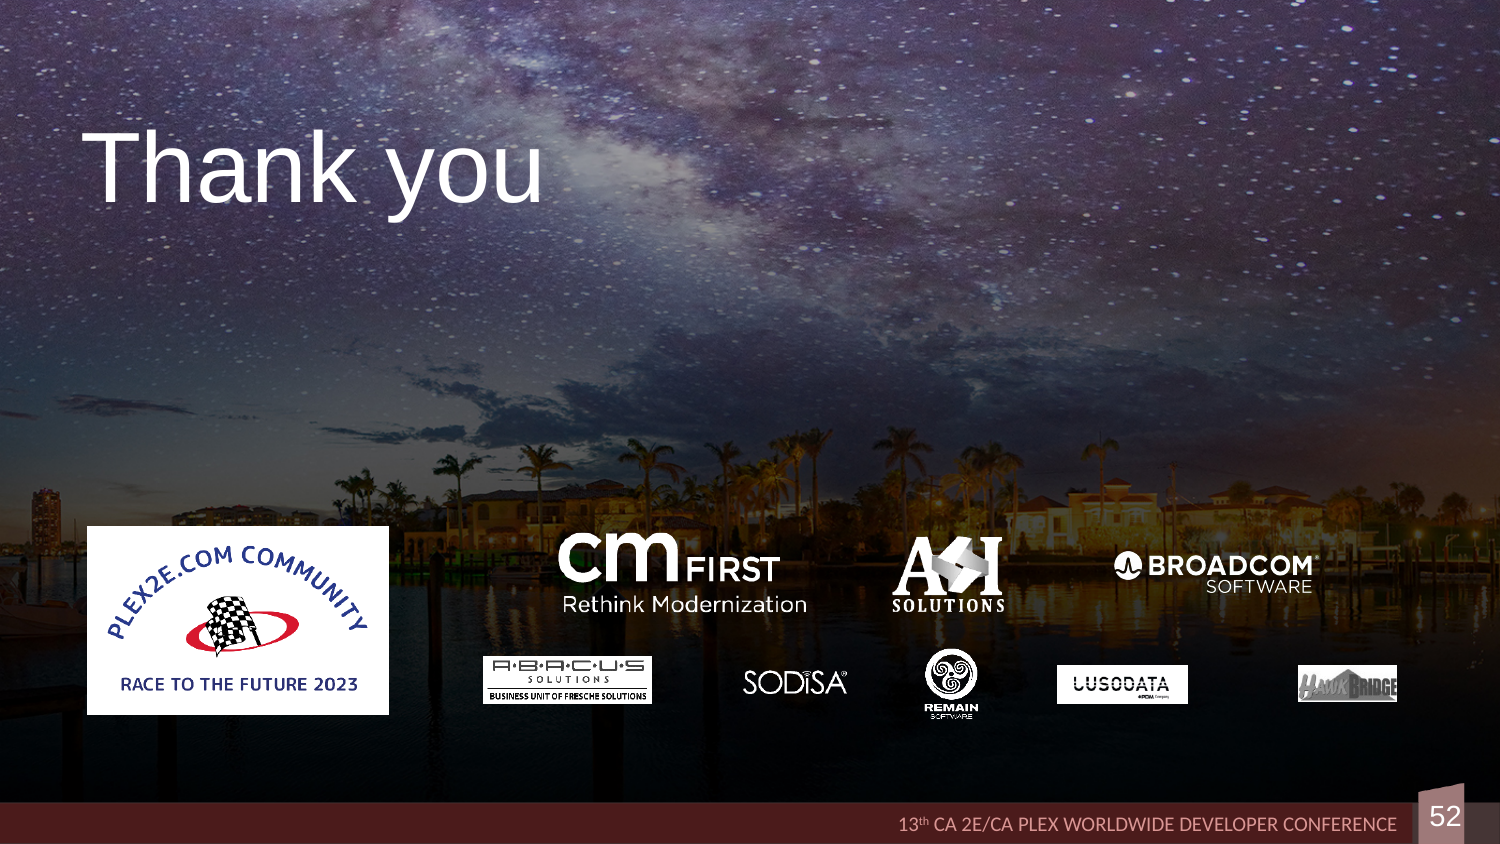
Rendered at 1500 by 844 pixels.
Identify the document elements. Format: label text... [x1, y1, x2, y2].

text_box [75, 221, 847, 312]
text_box Thank you [65, 95, 865, 218]
picture [0, 0, 1500, 770]
